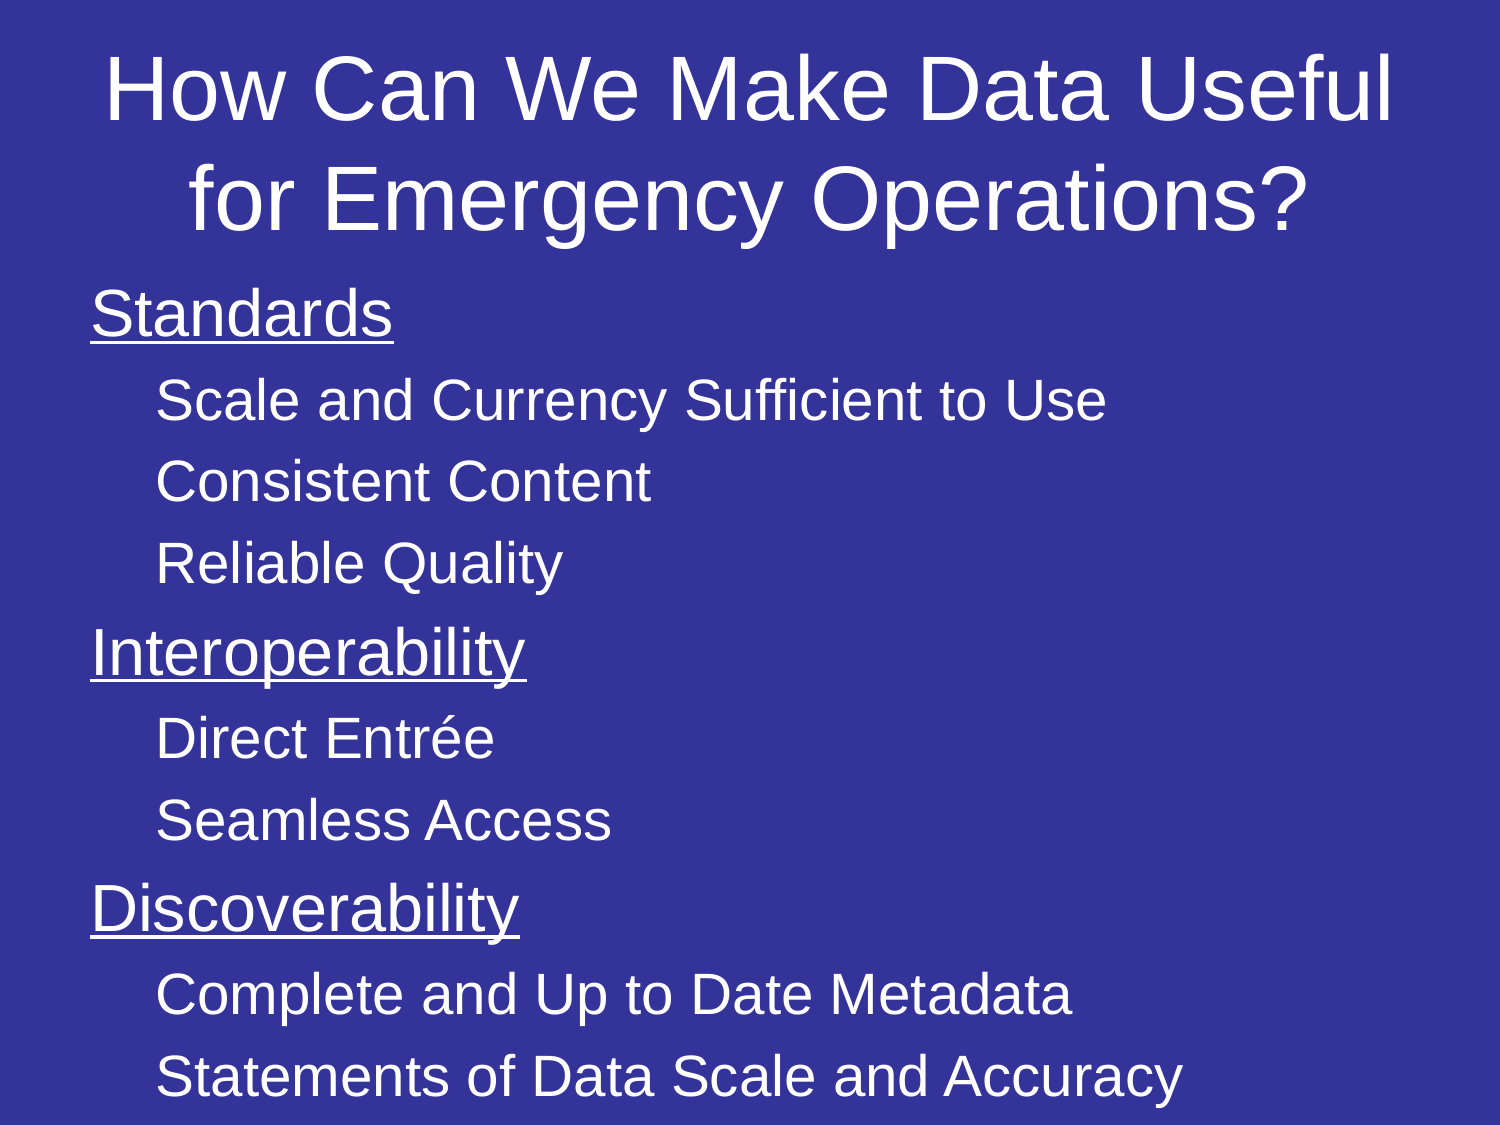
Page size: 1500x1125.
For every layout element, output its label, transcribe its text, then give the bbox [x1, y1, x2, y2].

list Standards Scale and Currency Sufficient to Use Consistent Content Reliable Quality Interoperability Direct Entrée Seamless Access Discoverability Complete and Up to Date Metadata Statements of Data Scale and Accuracy [74, 262, 1426, 1063]
title How Can We Make Data Useful for Emergency Operations? [74, 44, 1426, 233]
